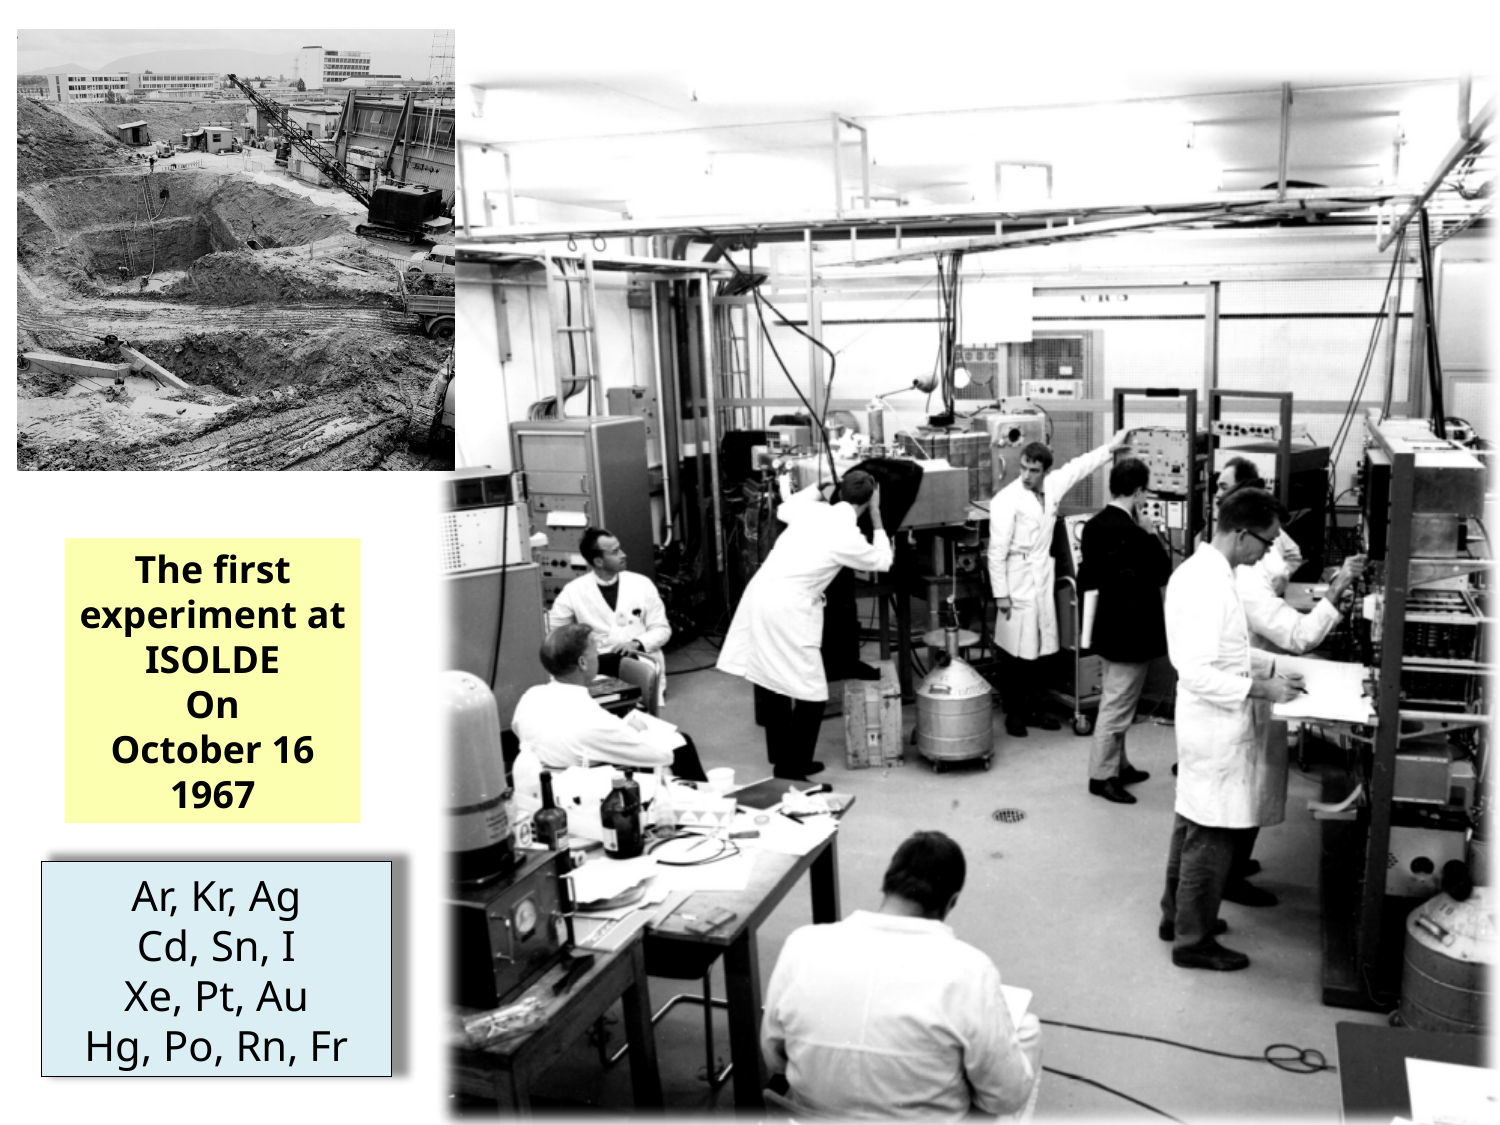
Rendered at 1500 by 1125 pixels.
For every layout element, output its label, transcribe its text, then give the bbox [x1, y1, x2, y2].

text_box The first experiment at ISOLDE On October 16 1967 [64, 538, 361, 824]
picture [16, 28, 1500, 1125]
text_box Ar, Kr, Ag Cd, Sn, I Xe, Pt, Au Hg, Po, Rn, Fr [41, 861, 392, 1077]
